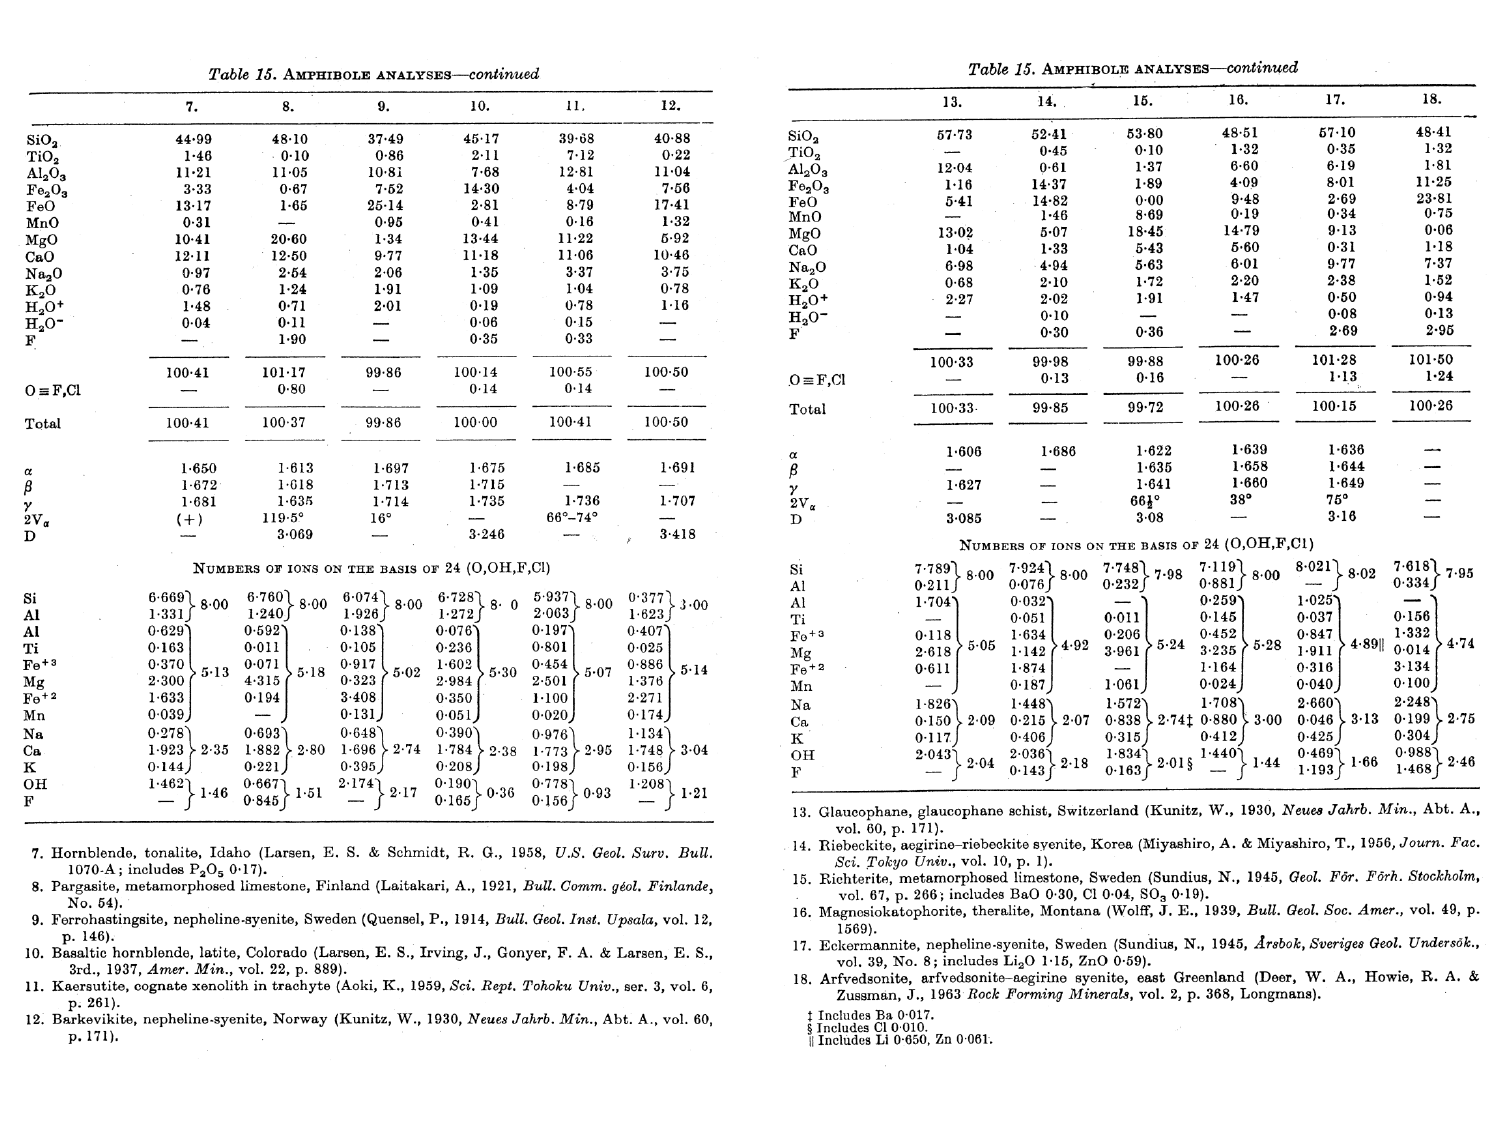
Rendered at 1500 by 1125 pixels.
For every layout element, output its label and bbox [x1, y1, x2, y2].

picture [8, 55, 1492, 1070]
